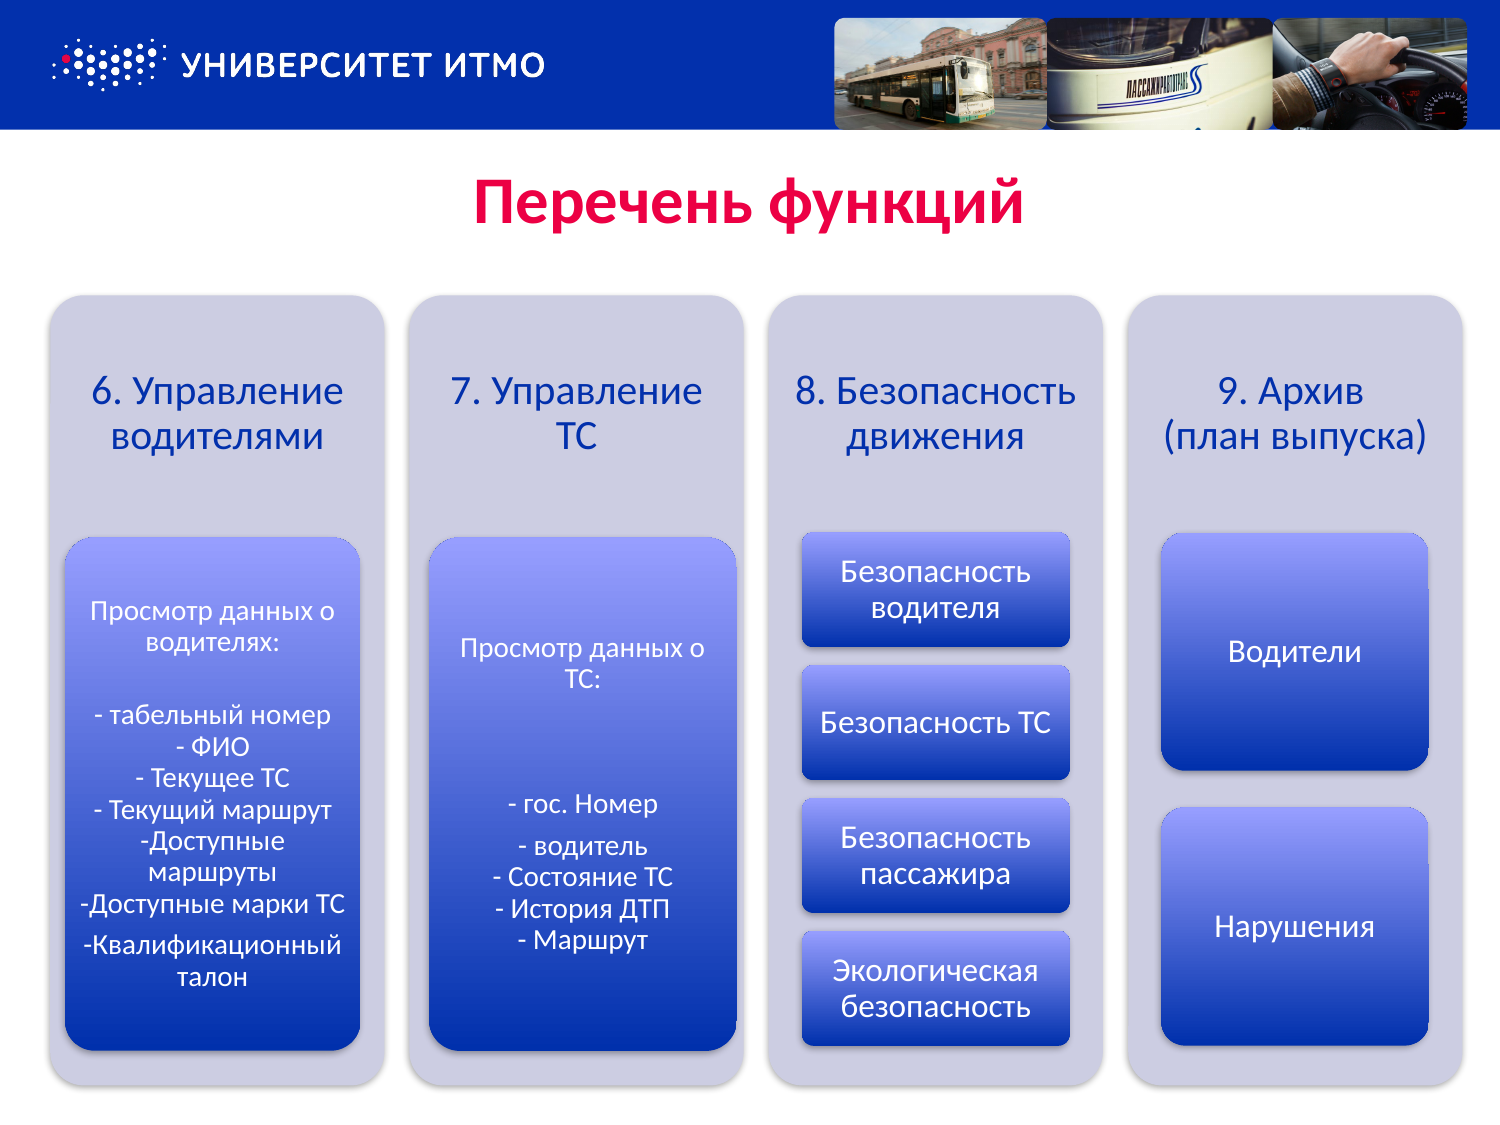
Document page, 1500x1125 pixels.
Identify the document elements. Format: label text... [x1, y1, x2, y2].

title Перечень функций [0, 128, 1500, 265]
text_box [49, 295, 1463, 1086]
picture [0, 0, 596, 128]
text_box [834, 17, 1468, 131]
